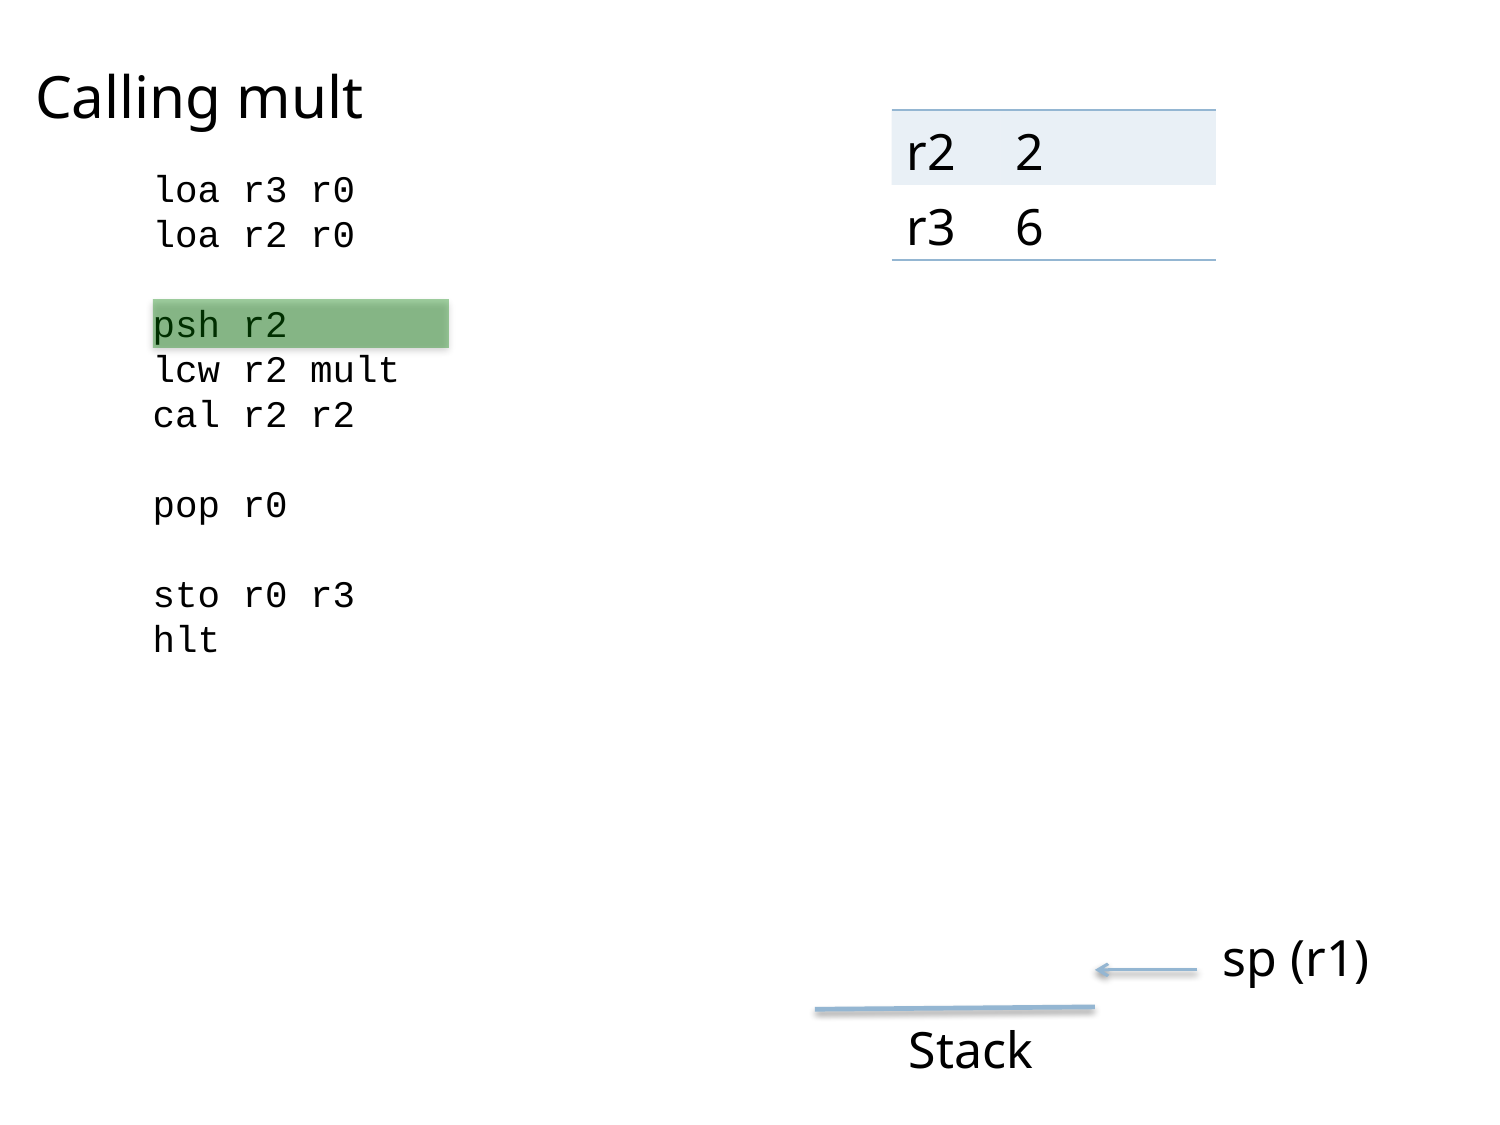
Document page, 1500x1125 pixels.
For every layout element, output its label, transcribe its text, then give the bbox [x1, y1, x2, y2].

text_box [1094, 918, 1377, 995]
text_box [814, 1006, 1096, 1010]
text_box [152, 298, 450, 349]
text_box Stack [893, 1020, 1048, 1087]
table_cell r3 [892, 185, 1001, 259]
table_header r2 [892, 111, 1001, 185]
text_box Calling mult [20, 53, 378, 138]
table_header 2 [1001, 111, 1216, 185]
table_cell 6 [1001, 185, 1216, 259]
text_box loa r3 r0 loa r2 r0 psh r2 lcw r2 mult cal r2 r2 pop r0 sto r0 r3 hlt [25, 157, 517, 668]
